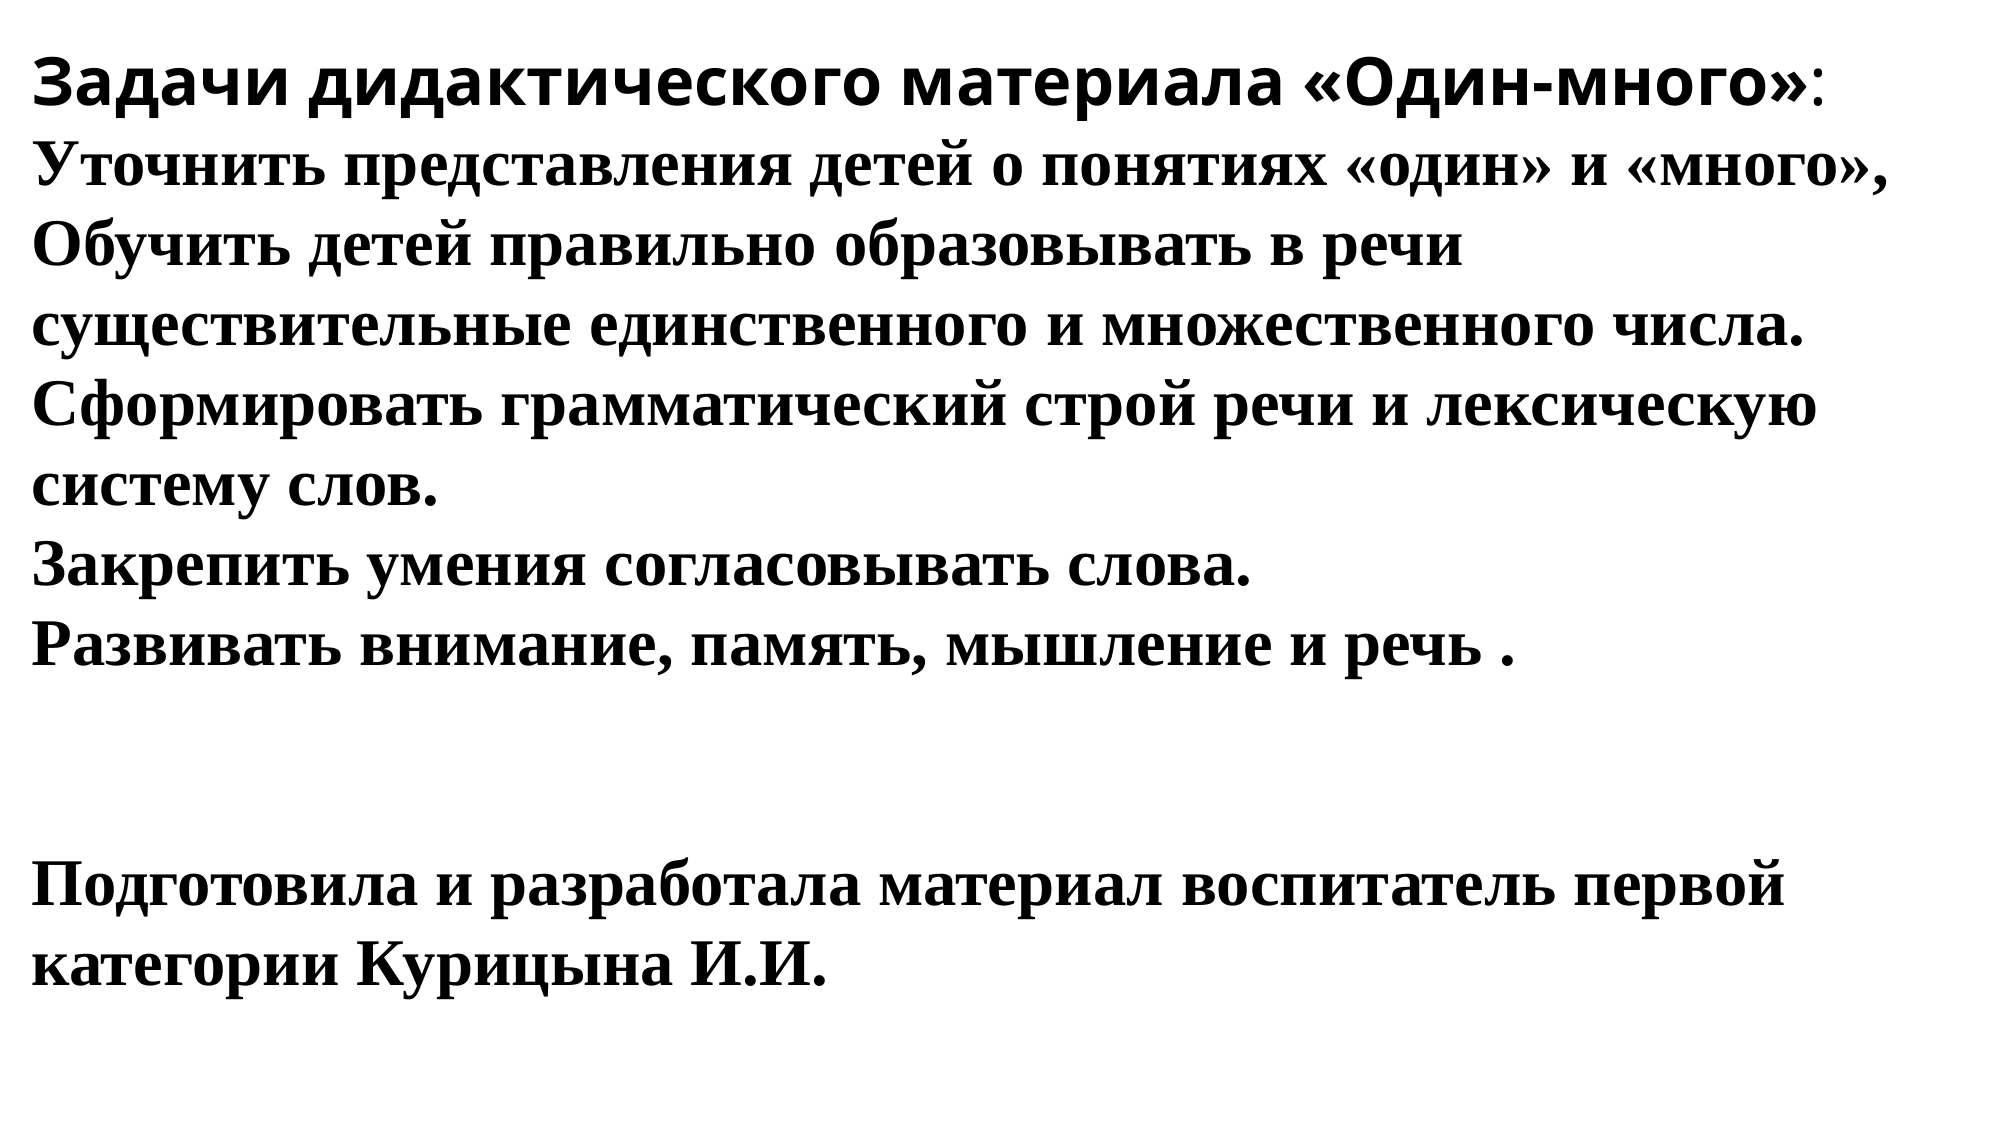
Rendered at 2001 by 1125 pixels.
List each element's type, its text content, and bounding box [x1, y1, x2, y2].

text_box Задачи дидактического материала «Один-много»: Уточнить представления детей о понятиях «один» и «много», Обучить детей правильно образовывать в речи существительные единственного и множественного числа. Сформировать грамматический строй речи и лексическую систему слов. Закрепить умения согласовывать слова. Развивать внимание, память, мышление и речь . Подготовила и разработала материал воспитатель первой категории Курицына И.И. [16, 31, 1969, 1006]
